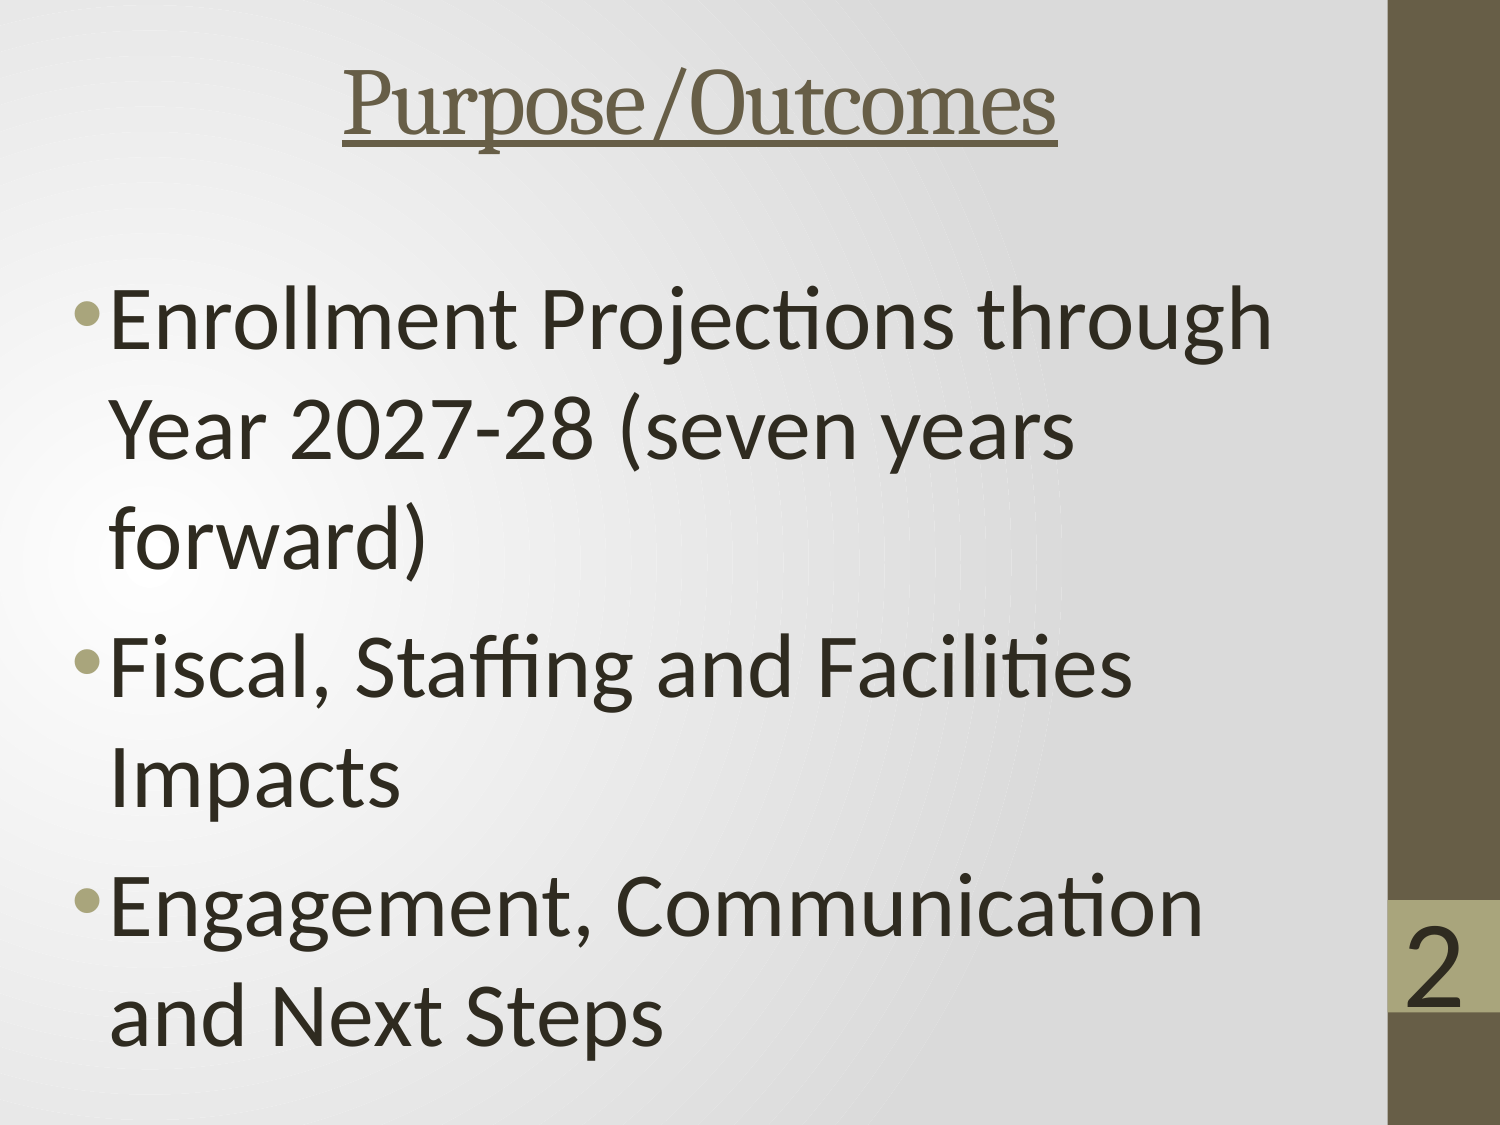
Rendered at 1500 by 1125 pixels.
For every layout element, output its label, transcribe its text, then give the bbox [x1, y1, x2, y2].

list Enrollment Projections through Year 2027-28 (seven years forward) Fiscal, Staffing and Facilities Impacts Engagement, Communication and Next Steps [37, 249, 1363, 1075]
text_box 2 [1387, 874, 1475, 1040]
title Purpose/Outcomes [75, 2, 1325, 190]
